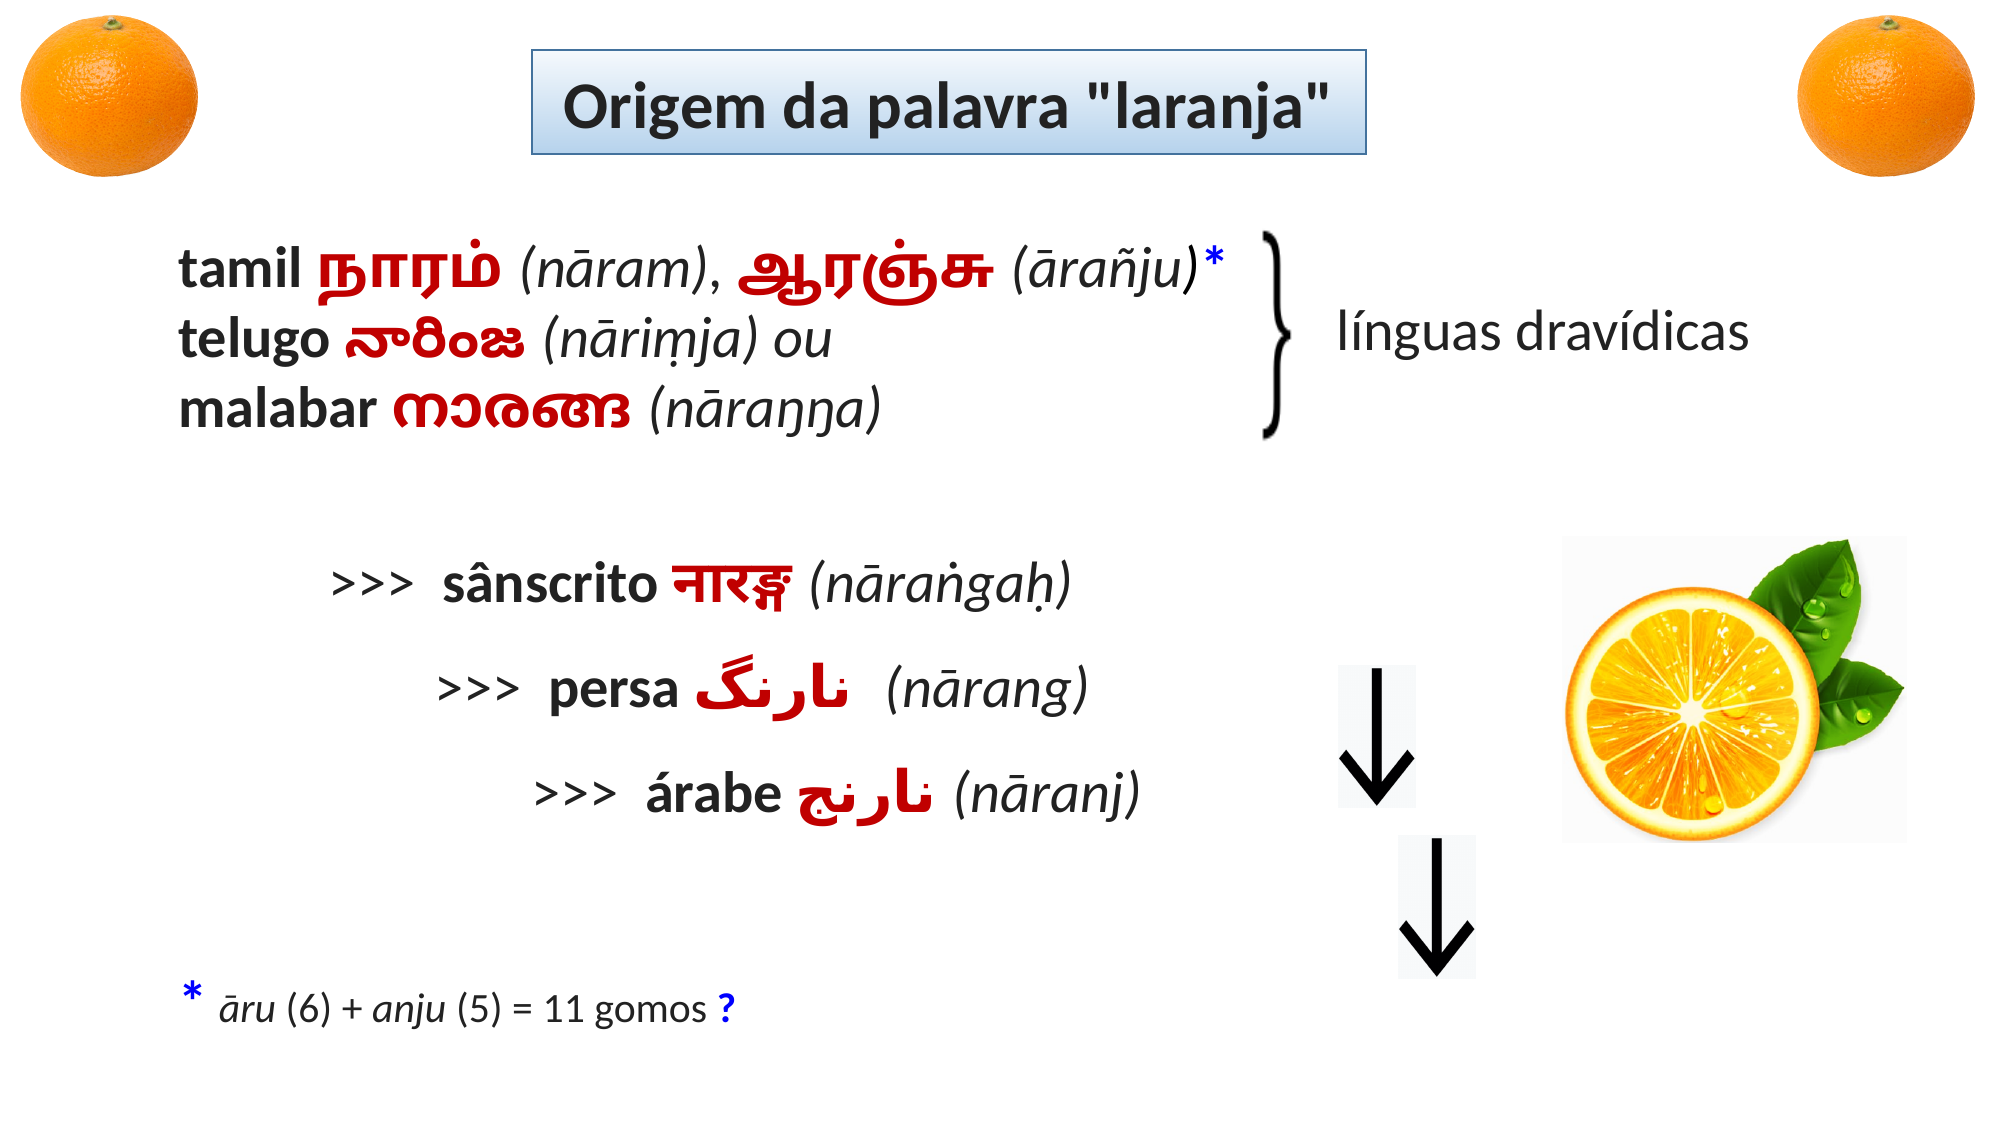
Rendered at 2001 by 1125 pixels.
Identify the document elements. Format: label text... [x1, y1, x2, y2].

text_box [1795, 12, 1977, 181]
text_box Origem da palavra "laranja" [531, 49, 1367, 155]
picture [1256, 220, 1297, 453]
text_box línguas dravídicas [1322, 284, 1766, 369]
text_box [18, 12, 201, 181]
text_box tamil நாரம் (nāram), ஆரஞ்சு (ārañju)* telugo నారింజ (nāriṃja) ou malabar നാരങ്ങ‌ (nāraŋŋa) >>> sânscrito नारङ्ग (nāraṅgaḥ) >>> persa نارنگ (nārang) >>> árabe نارنج (nāranj) * āru (6) + anju (5) = 11 gomos ? [163, 72, 1735, 1117]
picture [1562, 536, 1907, 843]
picture [1398, 835, 1476, 979]
picture [1338, 665, 1416, 808]
